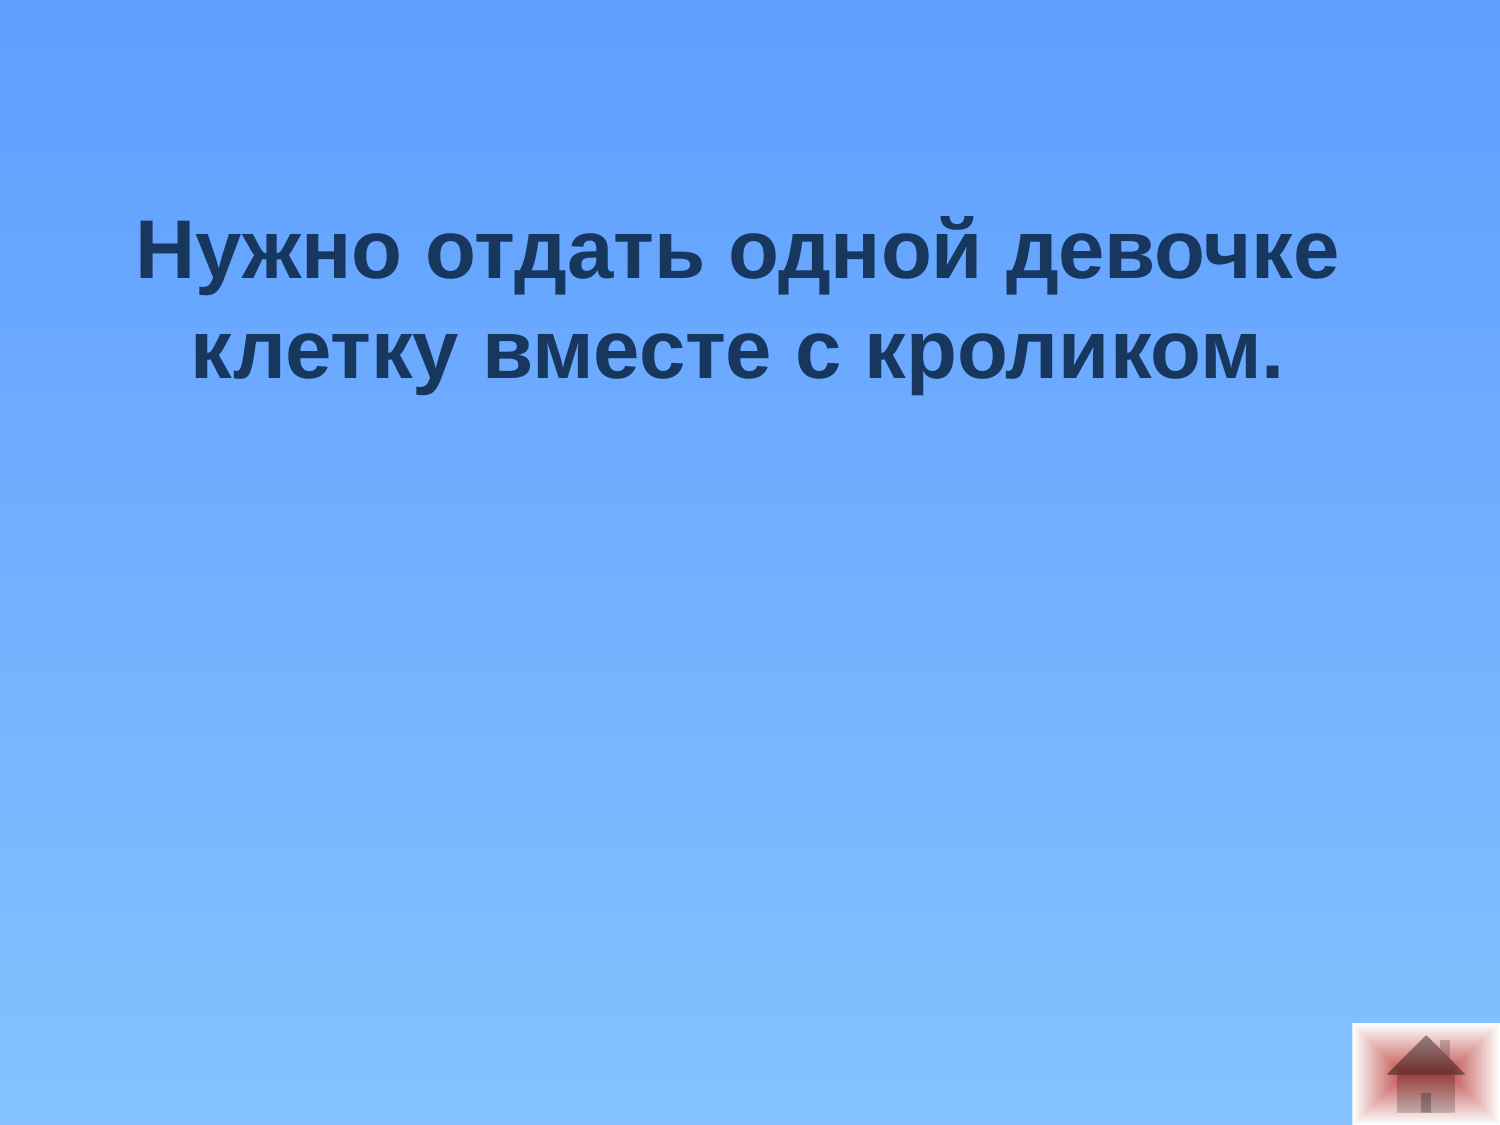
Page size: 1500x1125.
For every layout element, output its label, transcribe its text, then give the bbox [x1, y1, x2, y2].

text_box [1352, 1023, 1500, 1125]
text_box Нужно отдать одной девочке клетку вместе с кроликом. [93, 187, 1383, 403]
